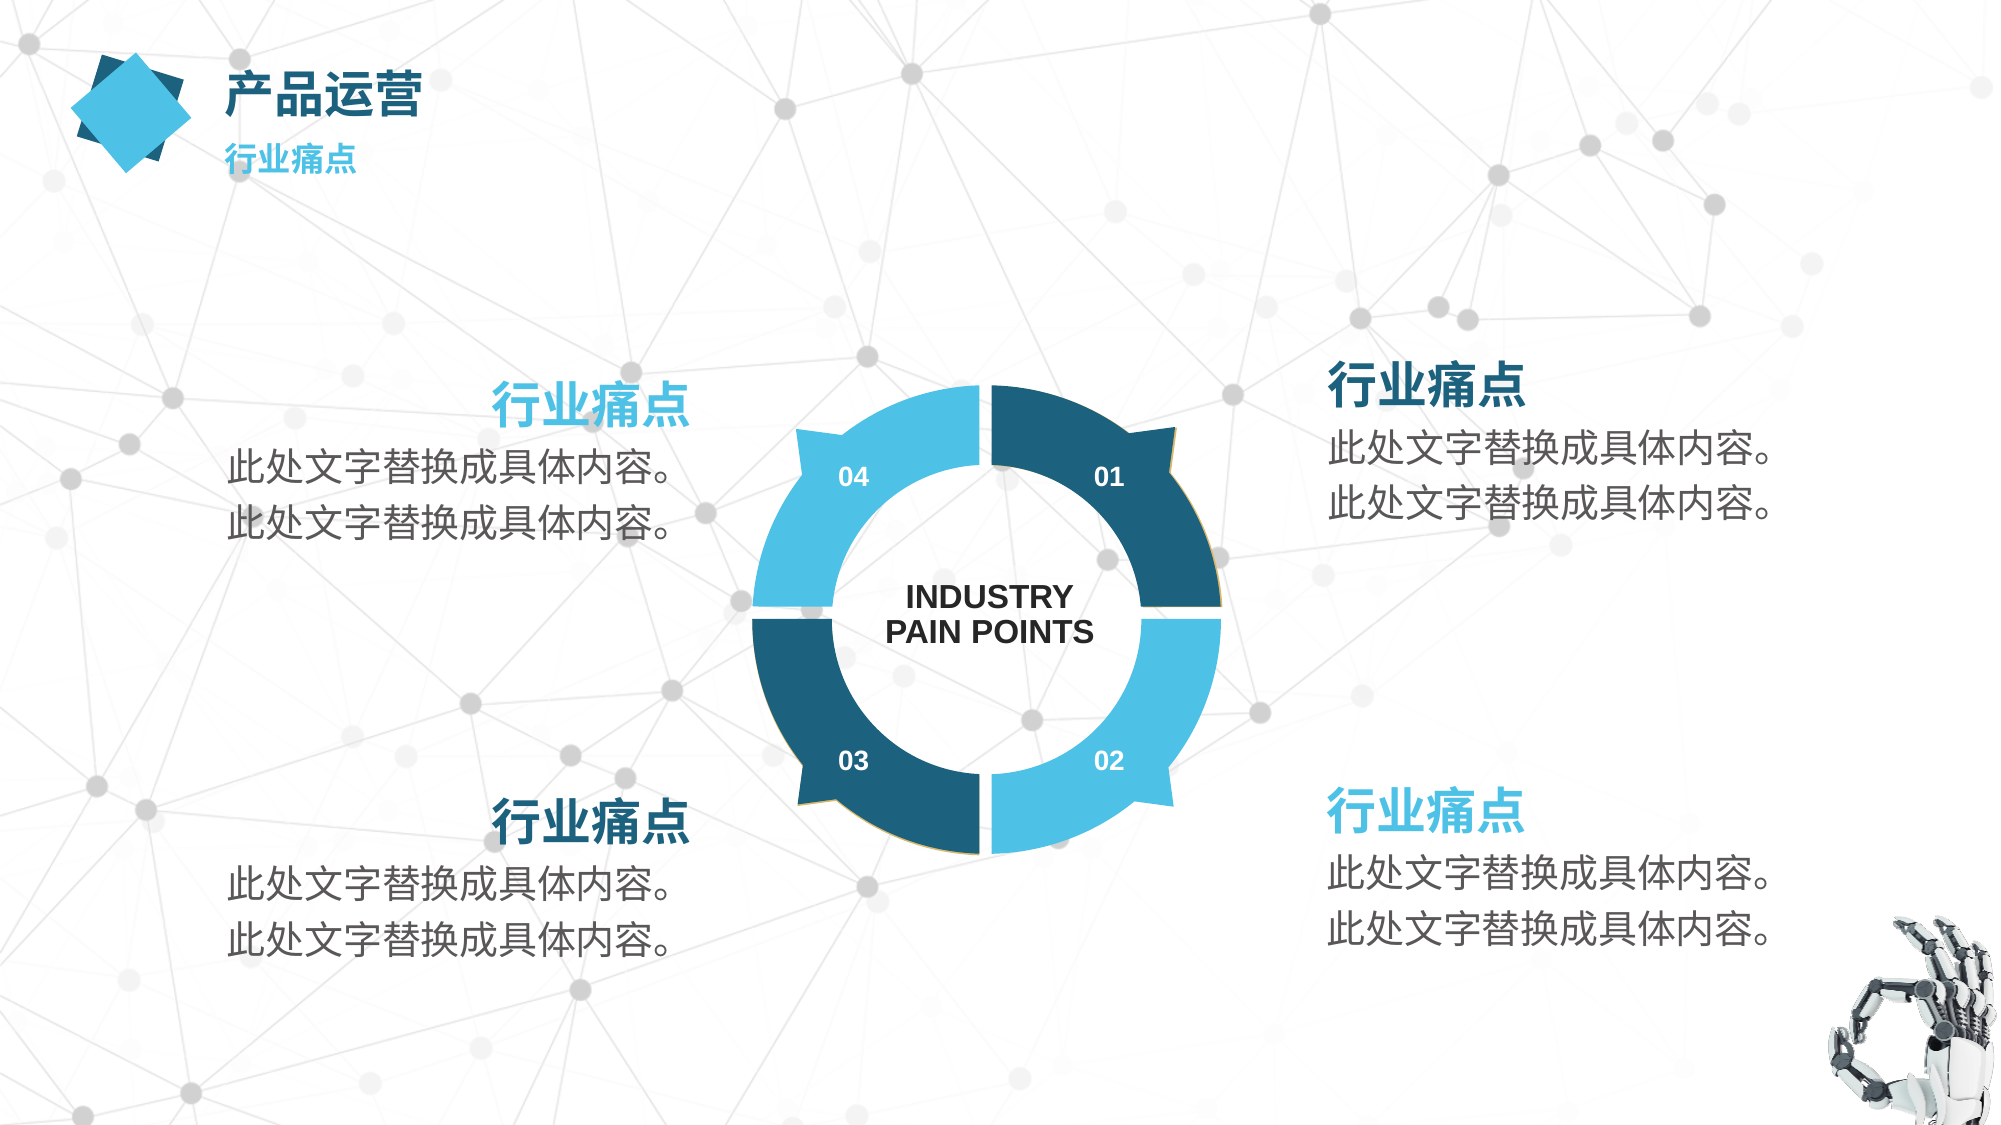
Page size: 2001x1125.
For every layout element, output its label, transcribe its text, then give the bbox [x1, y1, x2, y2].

text_box 04 [838, 456, 870, 499]
text_box INDUSTRY PAIN POINTS [884, 581, 1096, 658]
text_box 行业痛点 此处文字替换成具体内容。 此处文字替换成具体内容。 [1327, 341, 1794, 533]
text_box [751, 384, 981, 608]
text_box 产品运营 [210, 54, 440, 130]
text_box [751, 617, 981, 855]
text_box [990, 617, 1223, 855]
text_box 01 [1093, 456, 1126, 499]
text_box 行业痛点 此处文字替换成具体内容。 此处文字替换成具体内容。 [226, 361, 692, 553]
text_box 行业痛点 此处文字替换成具体内容。 此处文字替换成具体内容。 [226, 778, 692, 970]
text_box 03 [838, 740, 870, 784]
text_box 02 [1093, 740, 1126, 784]
text_box [990, 384, 1222, 608]
text_box 行业痛点 [209, 130, 373, 186]
text_box 行业痛点 此处文字替换成具体内容。 此处文字替换成具体内容。 [1326, 767, 1792, 959]
picture [1780, 915, 2001, 1125]
